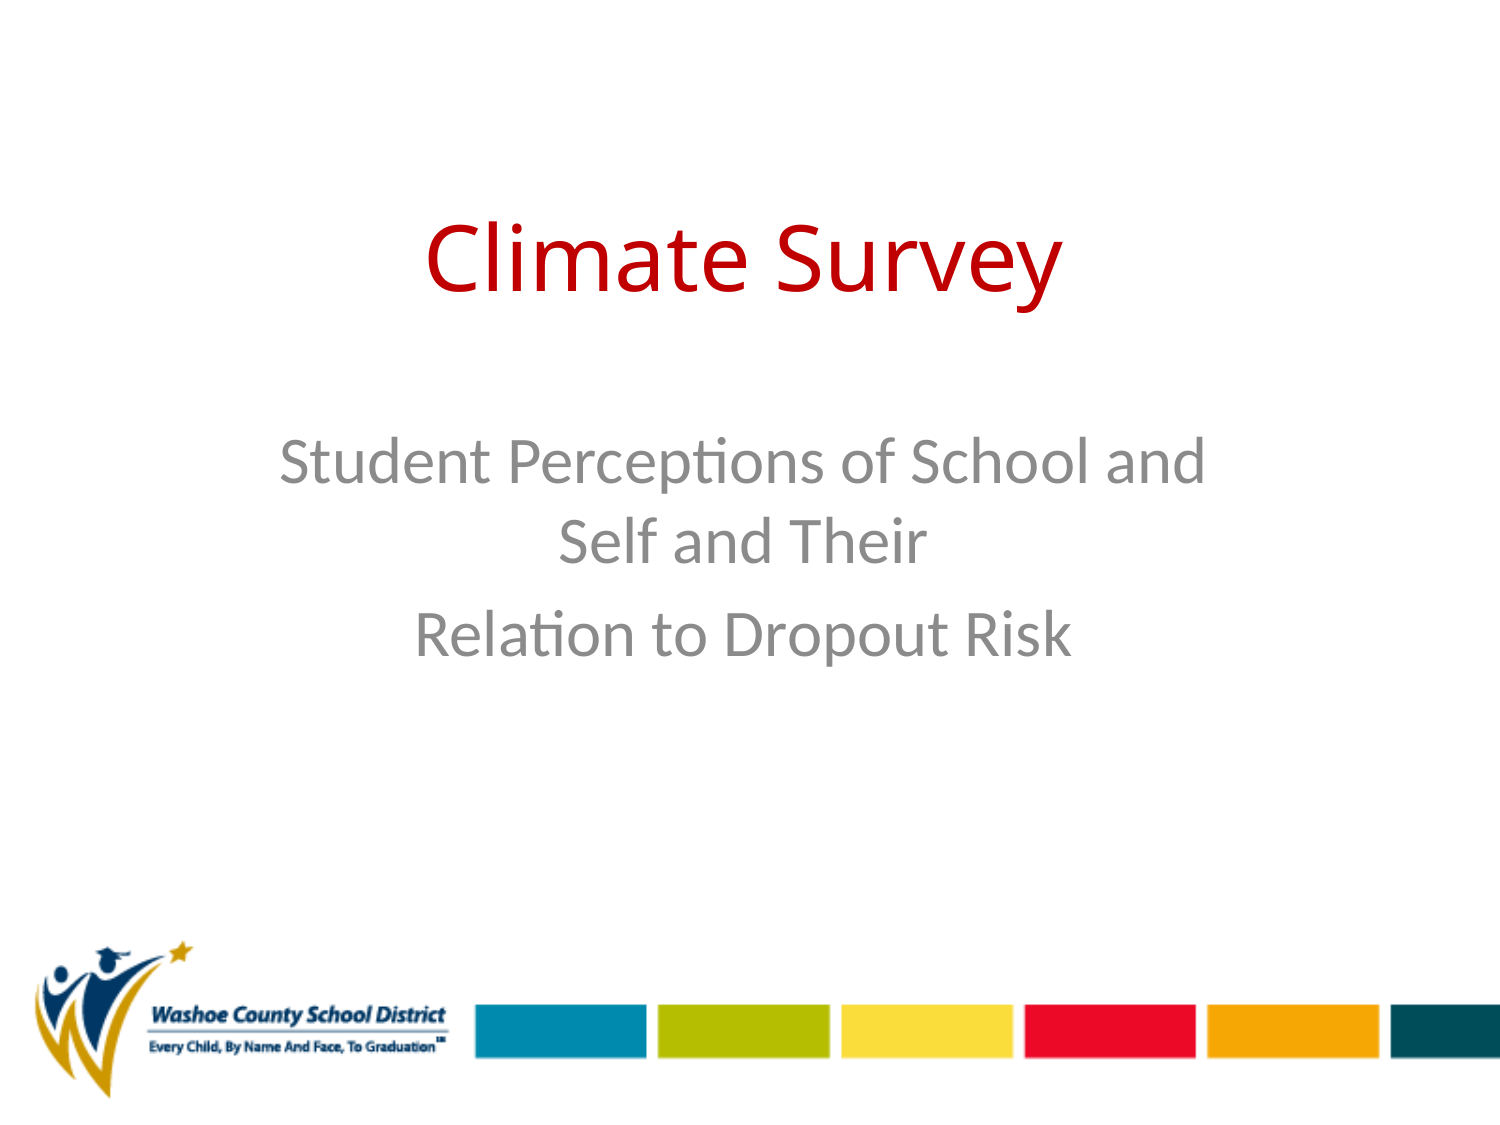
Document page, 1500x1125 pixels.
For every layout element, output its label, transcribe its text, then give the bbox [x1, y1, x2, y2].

picture [0, 937, 1500, 1125]
subtitle Student Perceptions of School and Self and Their Relation to Dropout Risk [218, 409, 1269, 697]
title Climate Survey [106, 133, 1382, 375]
